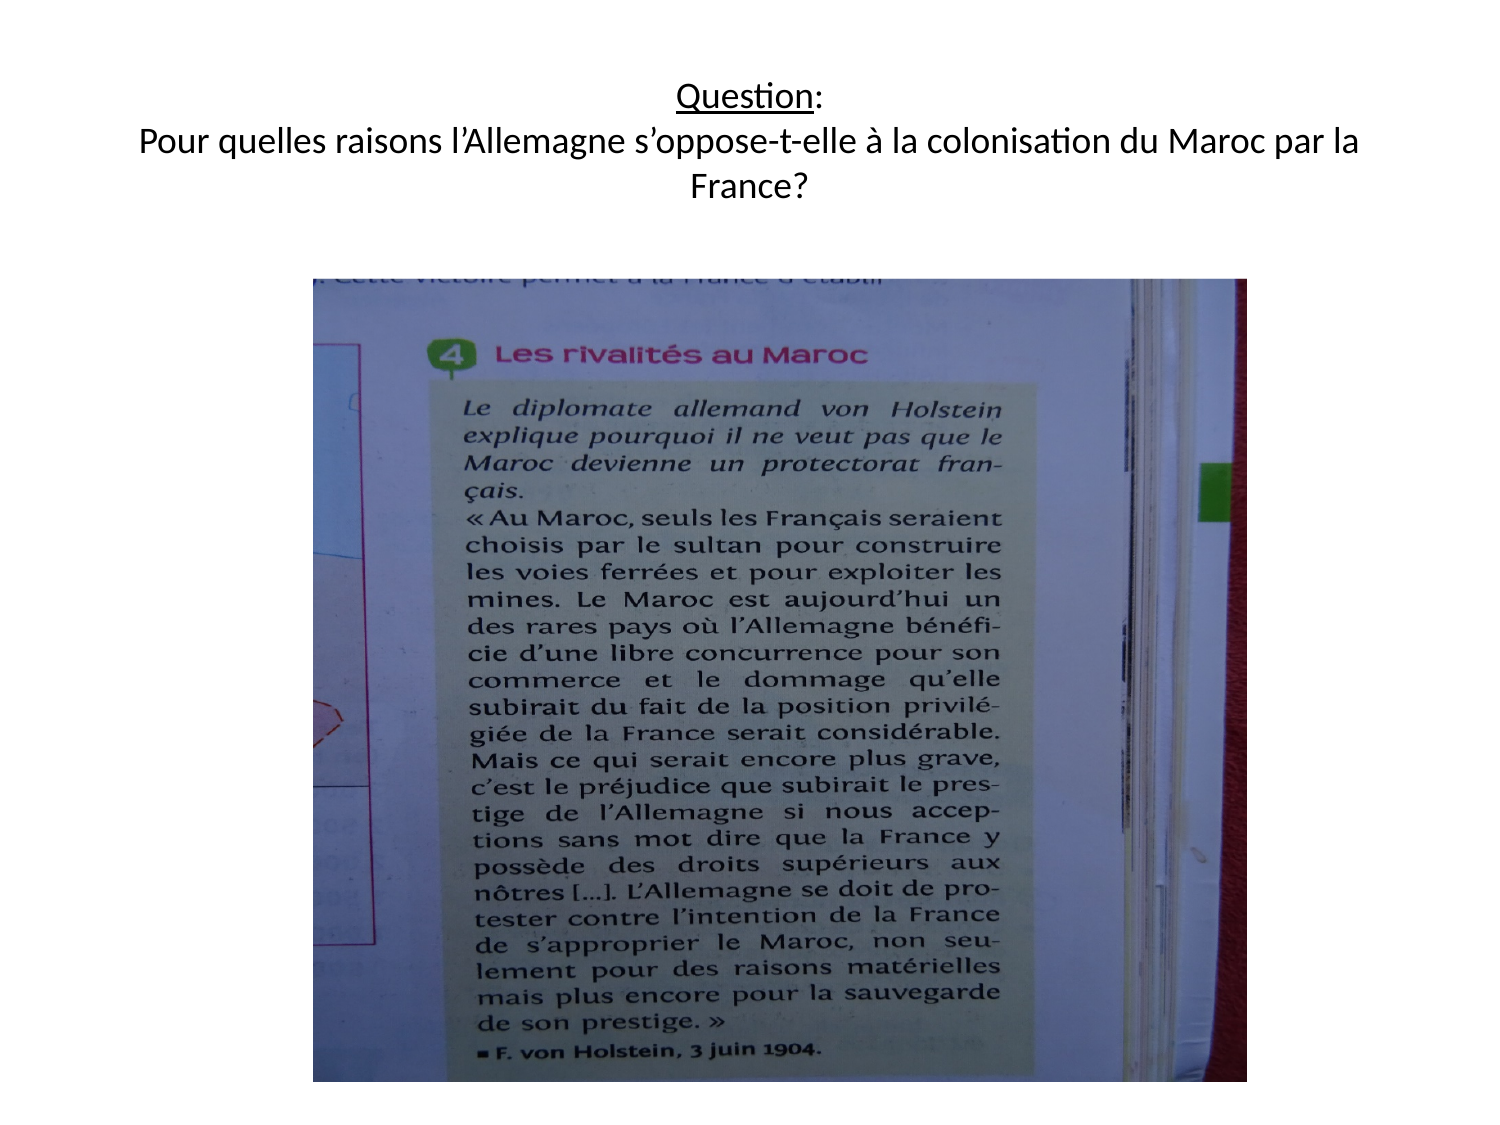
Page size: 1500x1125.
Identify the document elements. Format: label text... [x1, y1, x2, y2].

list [377, 213, 1181, 1125]
picture [1181, 279, 1247, 1082]
title Question: Pour quelles raisons l’Allemagne s’oppose-t-elle à la colonisation du Maroc par la France? [75, 45, 1425, 233]
picture [313, 279, 377, 1082]
